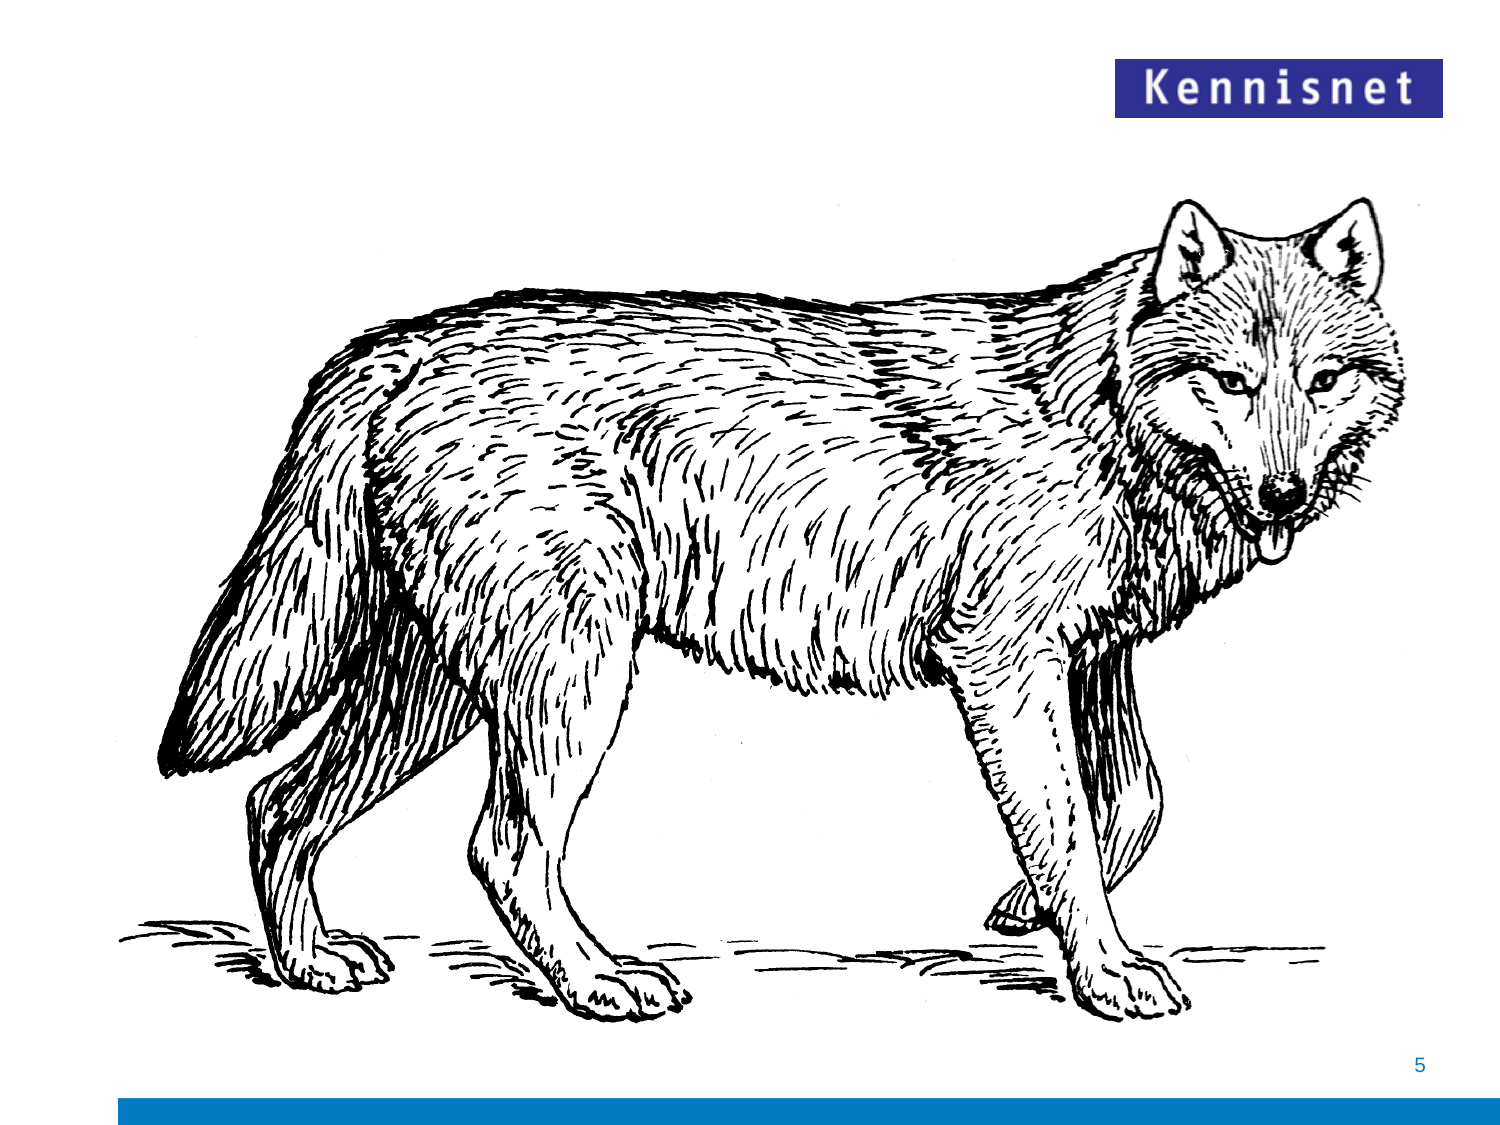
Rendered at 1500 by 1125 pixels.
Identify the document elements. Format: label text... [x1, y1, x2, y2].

picture [100, 185, 1442, 1050]
picture [1115, 59, 1443, 118]
slide_number 5 [1262, 1056, 1441, 1094]
